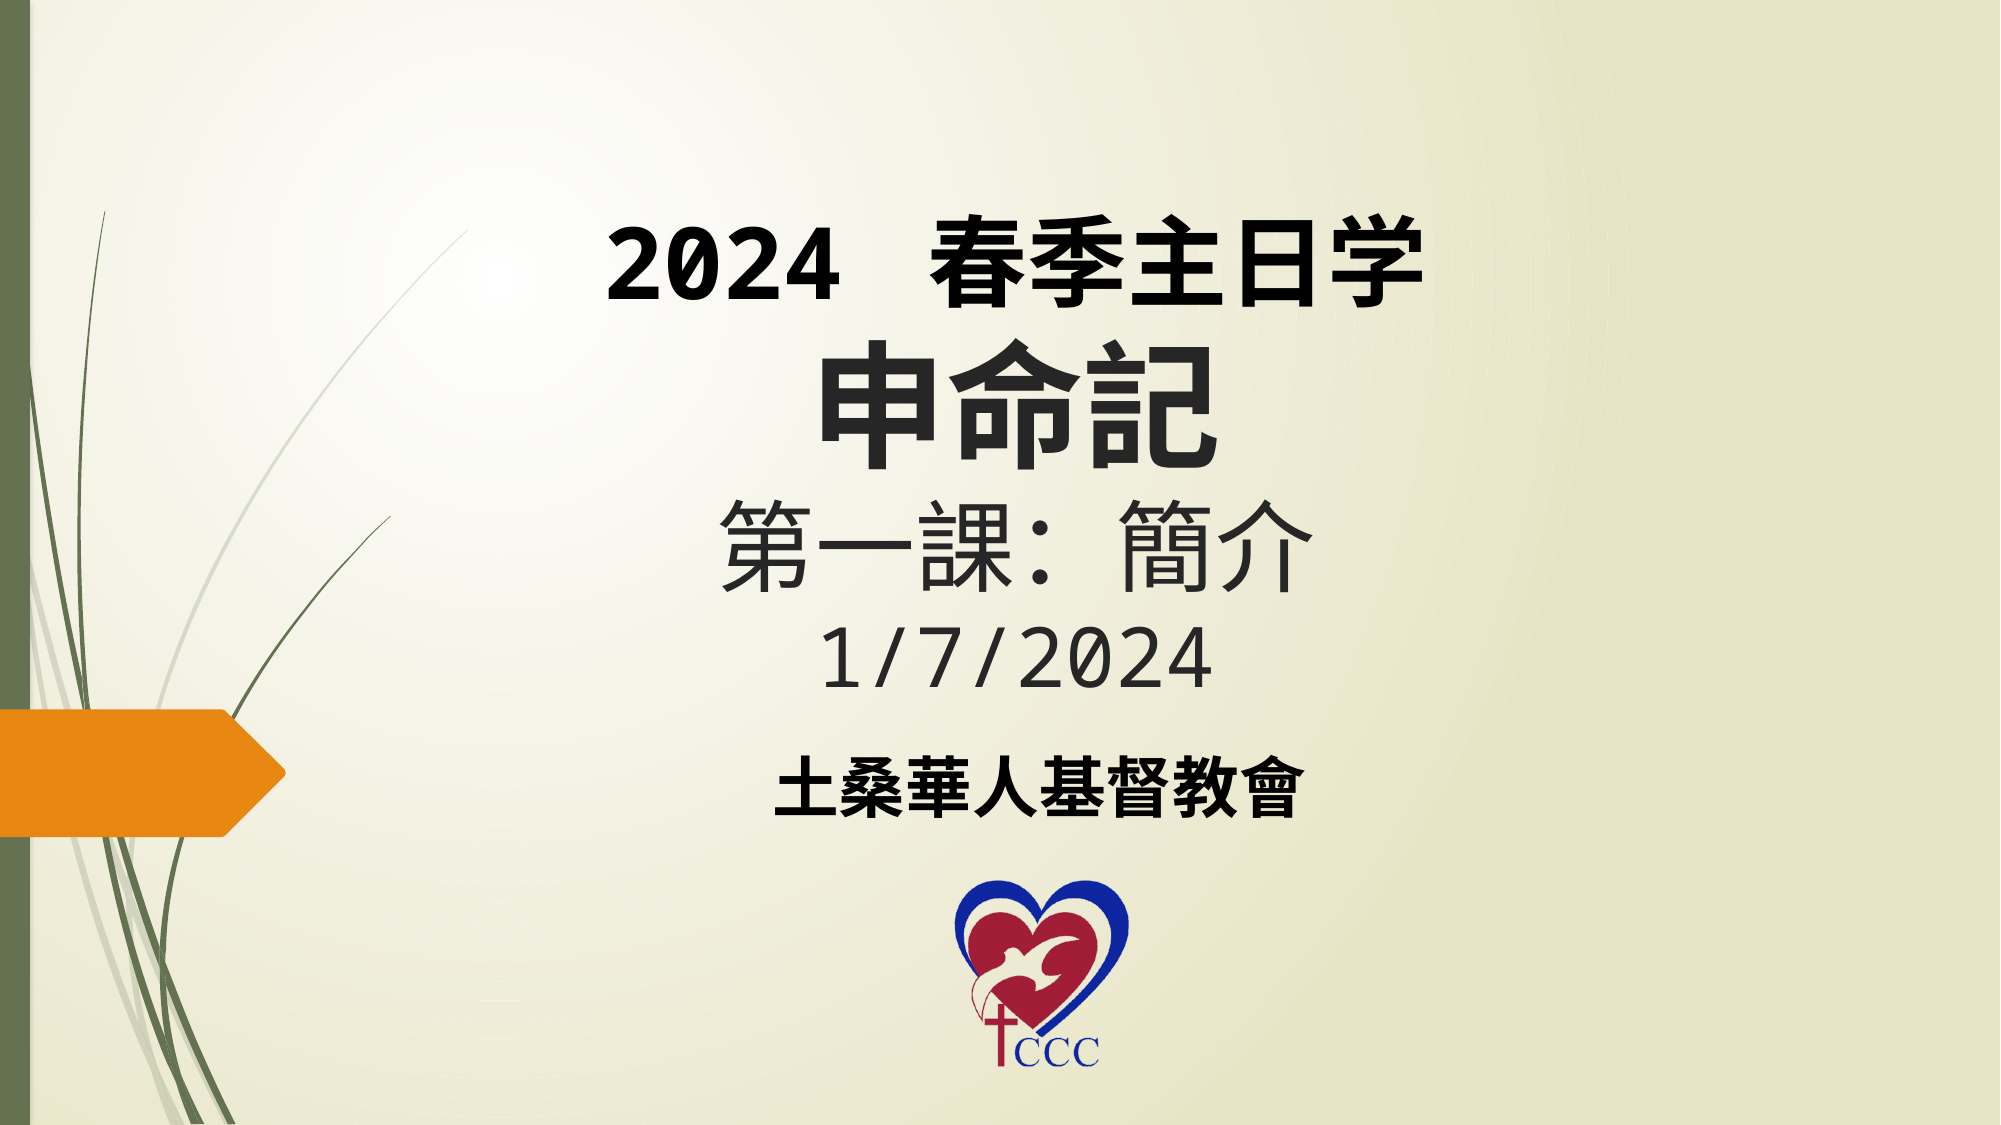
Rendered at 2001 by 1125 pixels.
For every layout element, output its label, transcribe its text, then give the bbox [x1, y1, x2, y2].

picture [952, 878, 1132, 1070]
text_box 土桑華人基督教會 [757, 738, 1328, 834]
title 2024 春季主日学 申命記 第一課：簡介 1/7/2024 [31, 140, 2000, 713]
